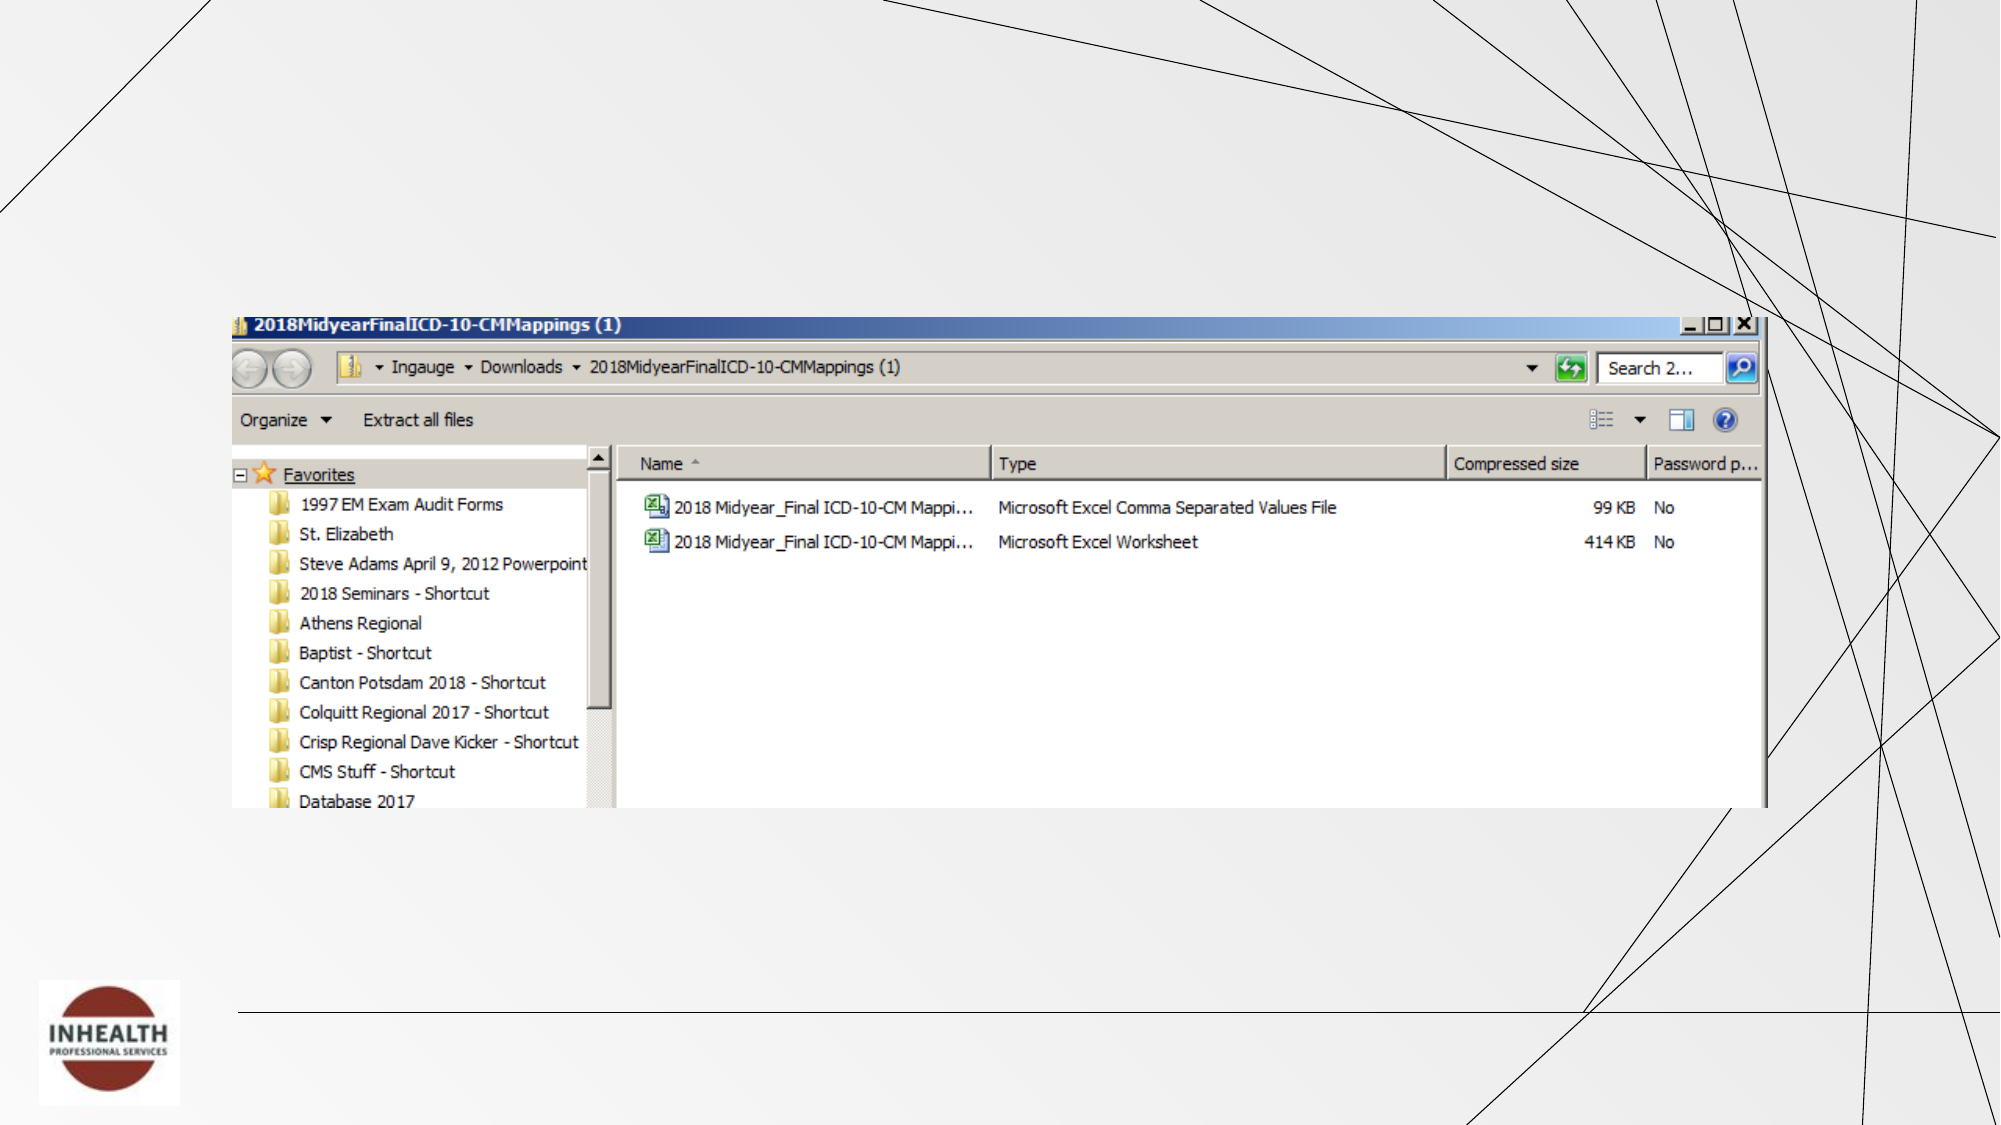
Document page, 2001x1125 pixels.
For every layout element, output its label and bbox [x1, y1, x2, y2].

picture [39, 980, 180, 1106]
picture [232, 317, 1768, 808]
